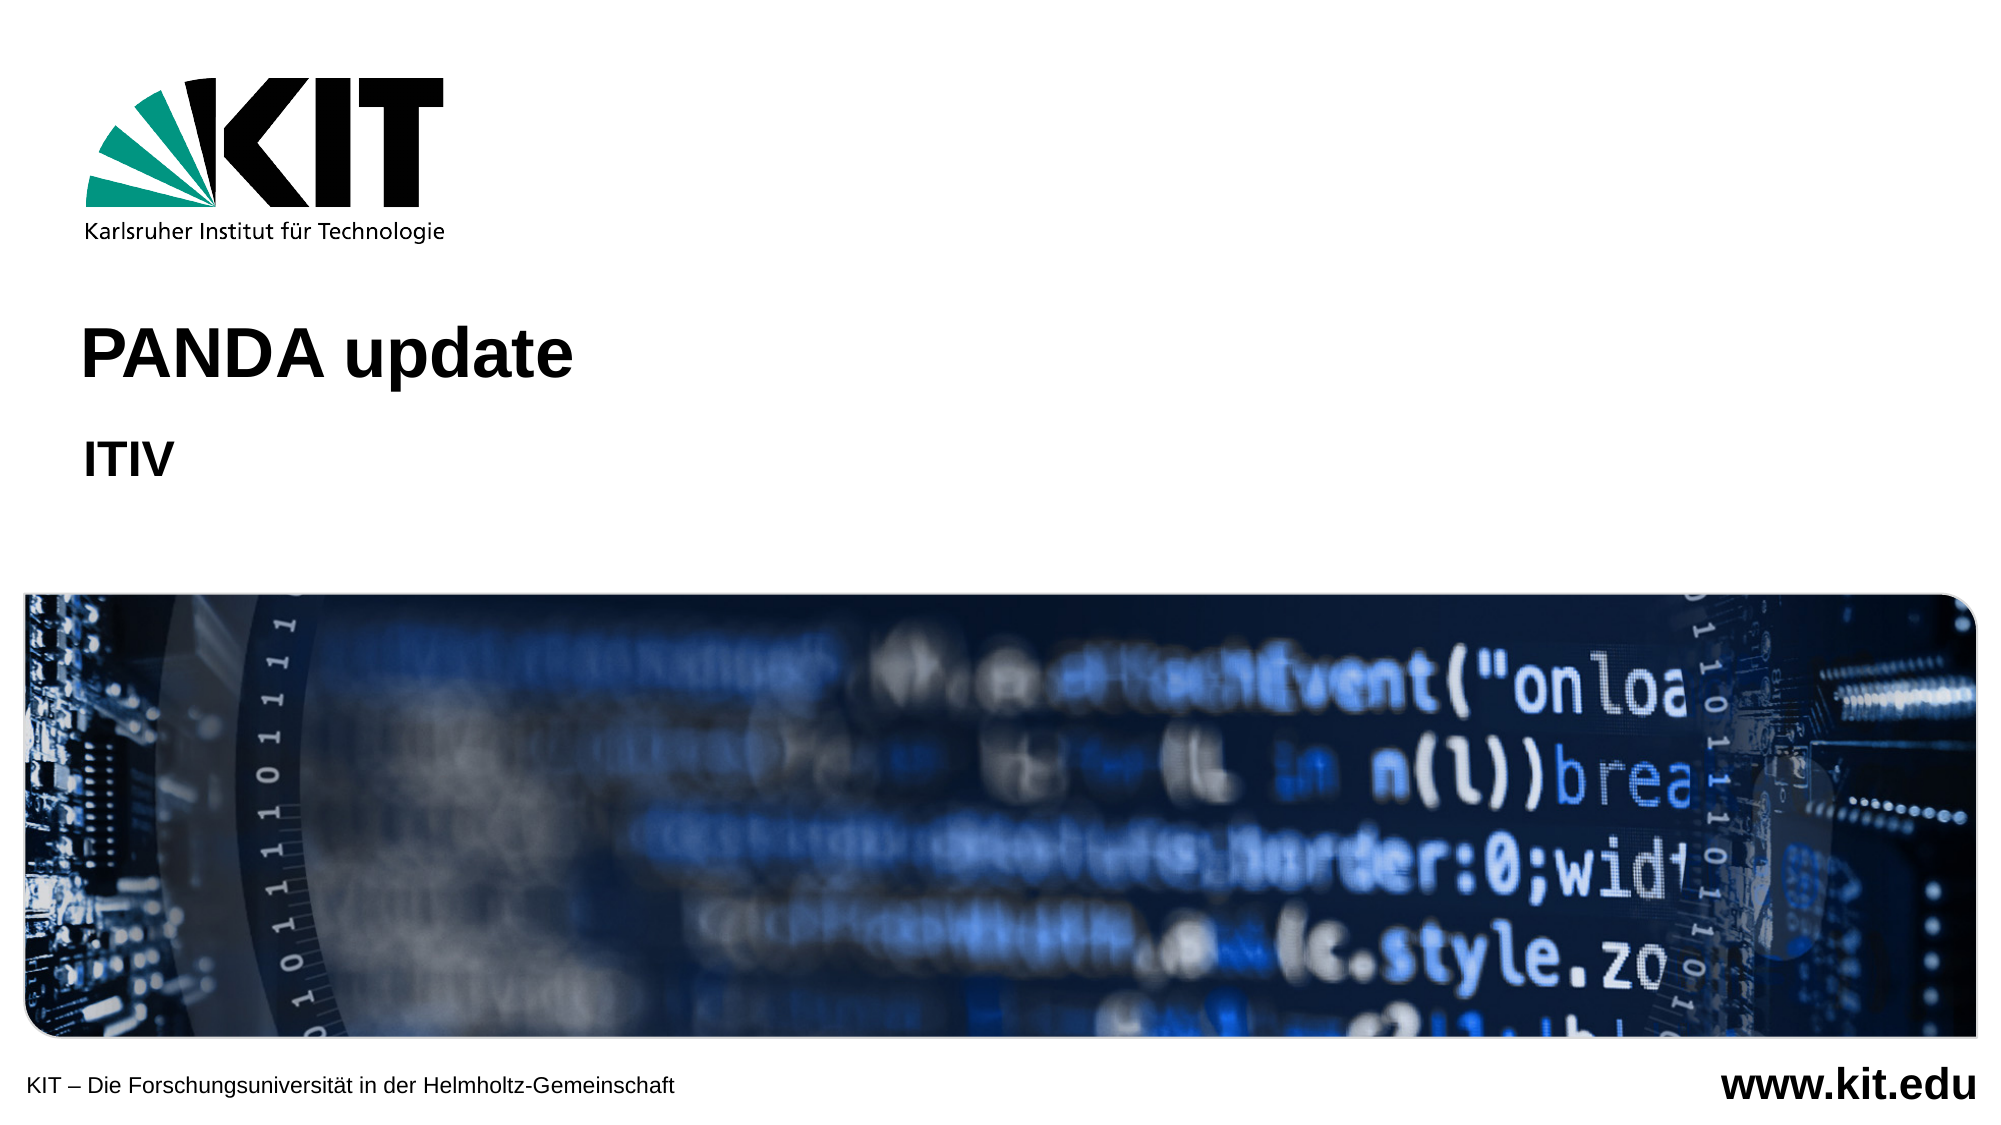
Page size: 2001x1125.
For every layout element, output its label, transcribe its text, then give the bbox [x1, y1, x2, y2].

list ITIV [83, 432, 1946, 545]
picture [86, 78, 444, 244]
list PANDA update [79, 316, 1945, 379]
picture [24, 593, 1978, 1038]
